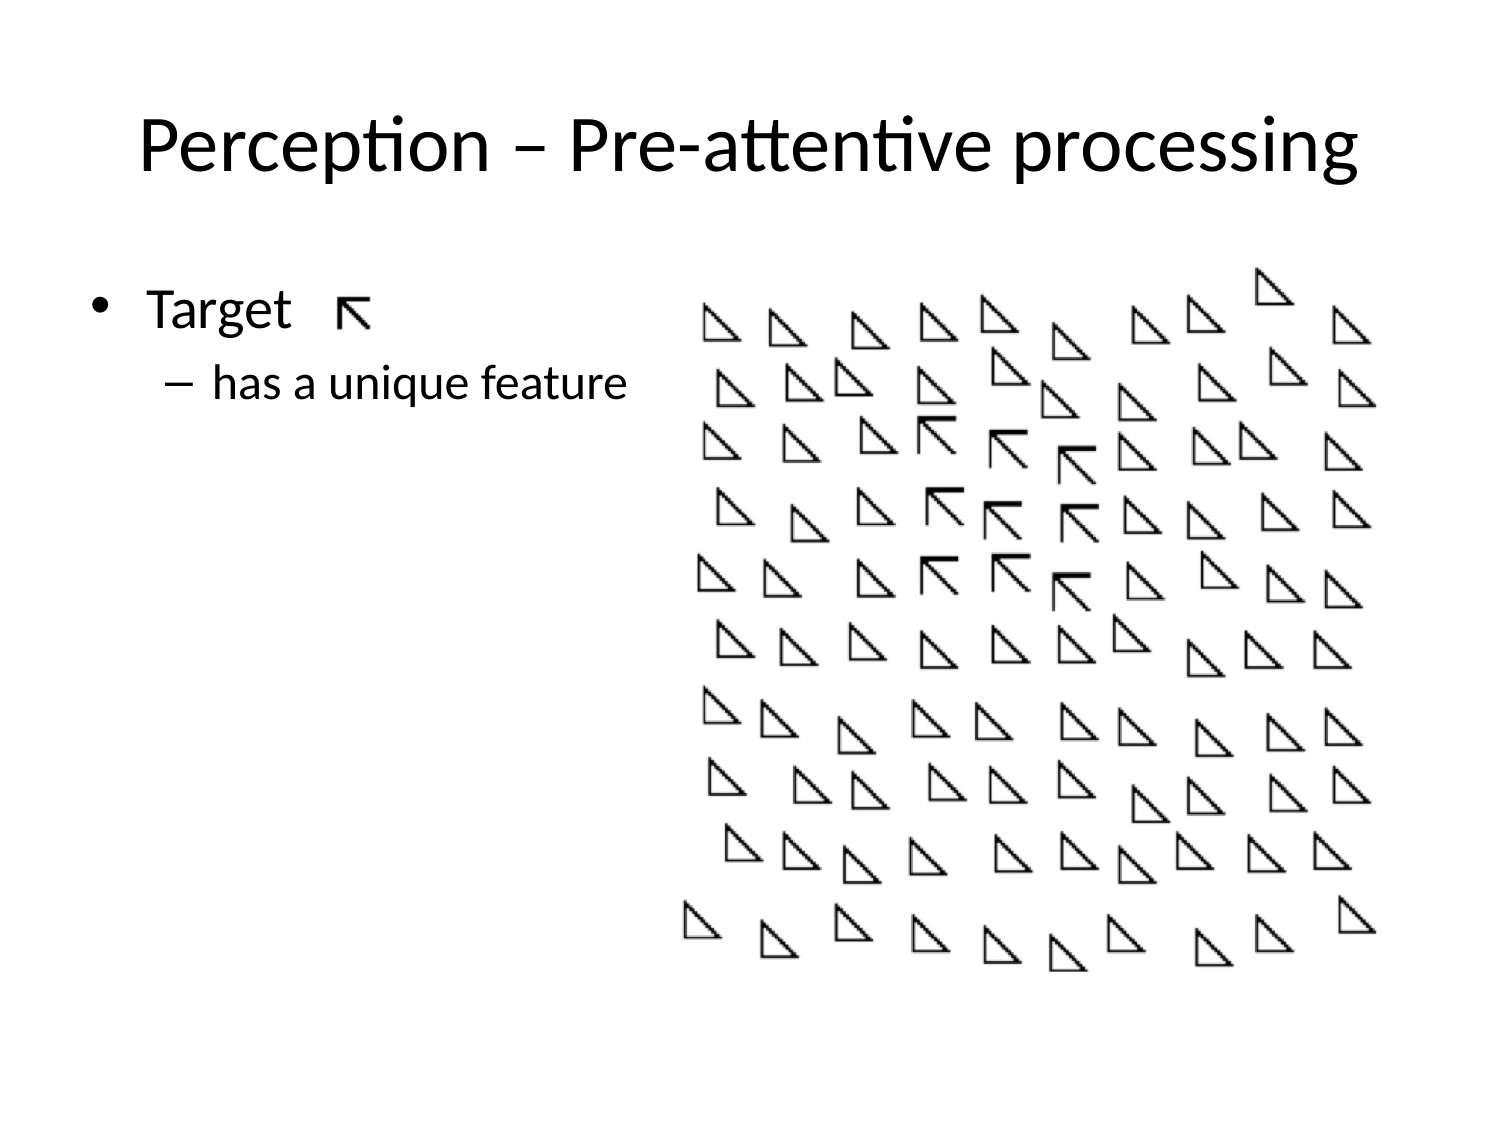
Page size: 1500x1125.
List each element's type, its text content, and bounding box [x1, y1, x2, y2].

title Perception – Pre-attentive processing [75, 45, 1425, 233]
list Target has a unique feature [75, 262, 642, 1005]
picture [326, 285, 381, 340]
picture [647, 236, 1435, 1016]
